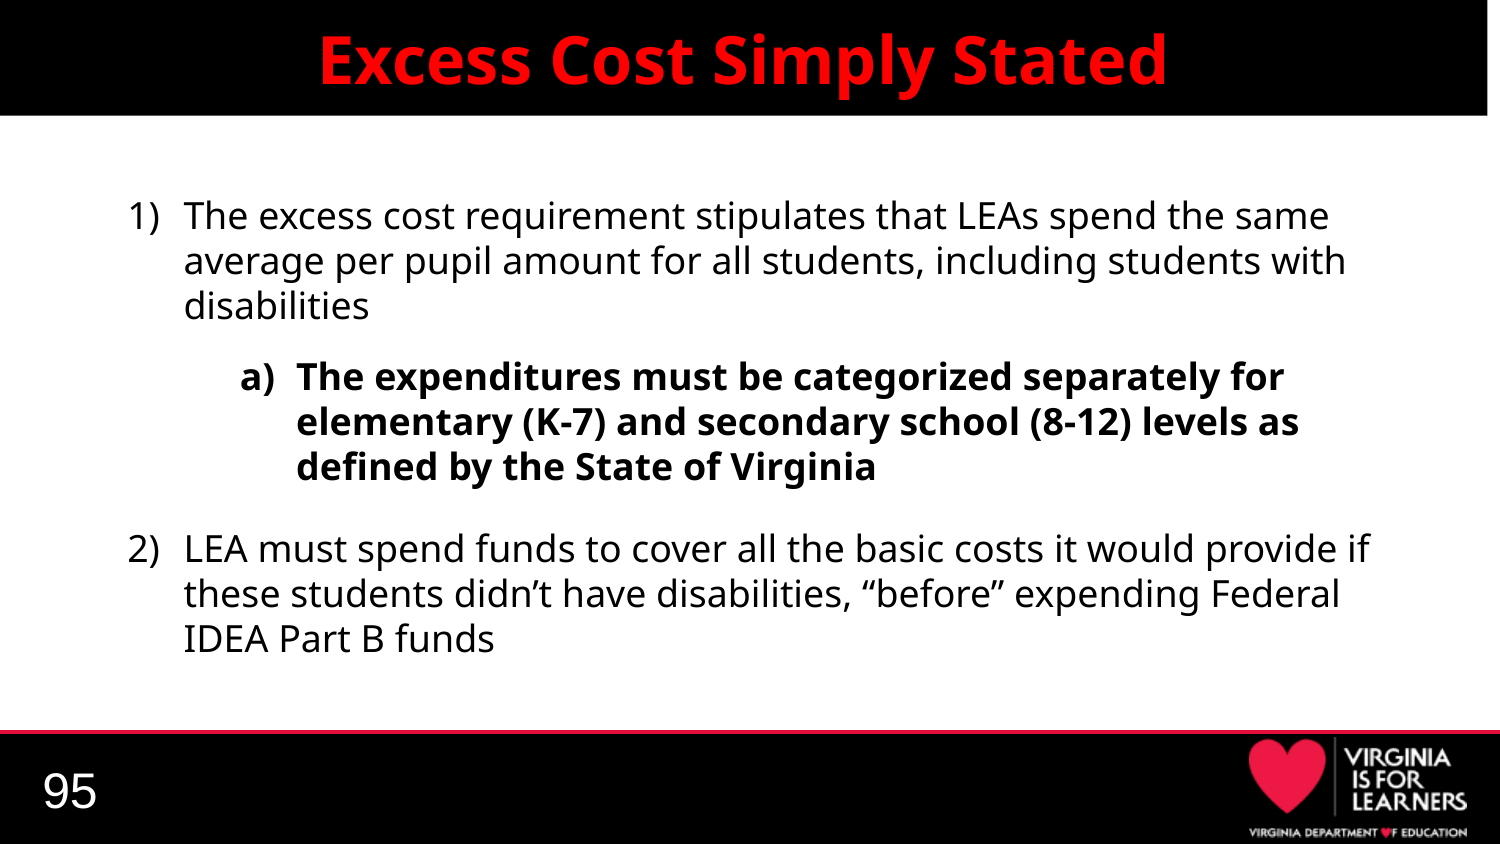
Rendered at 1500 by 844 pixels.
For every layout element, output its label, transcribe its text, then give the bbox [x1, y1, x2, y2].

text_box The excess cost requirement stipulates that LEAs spend the same average per pupil amount for all students, including students with disabilities The expenditures must be categorized separately for elementary (K-7) and secondary school (8-12) levels as defined by the State of Virginia LEA must spend funds to cover all the basic costs it would provide if these students didn’t have disabilities, “before” expending Federal IDEA Part B funds [112, 184, 1400, 706]
picture [1249, 737, 1467, 838]
title Excess Cost Simply Stated [0, 0, 1488, 116]
